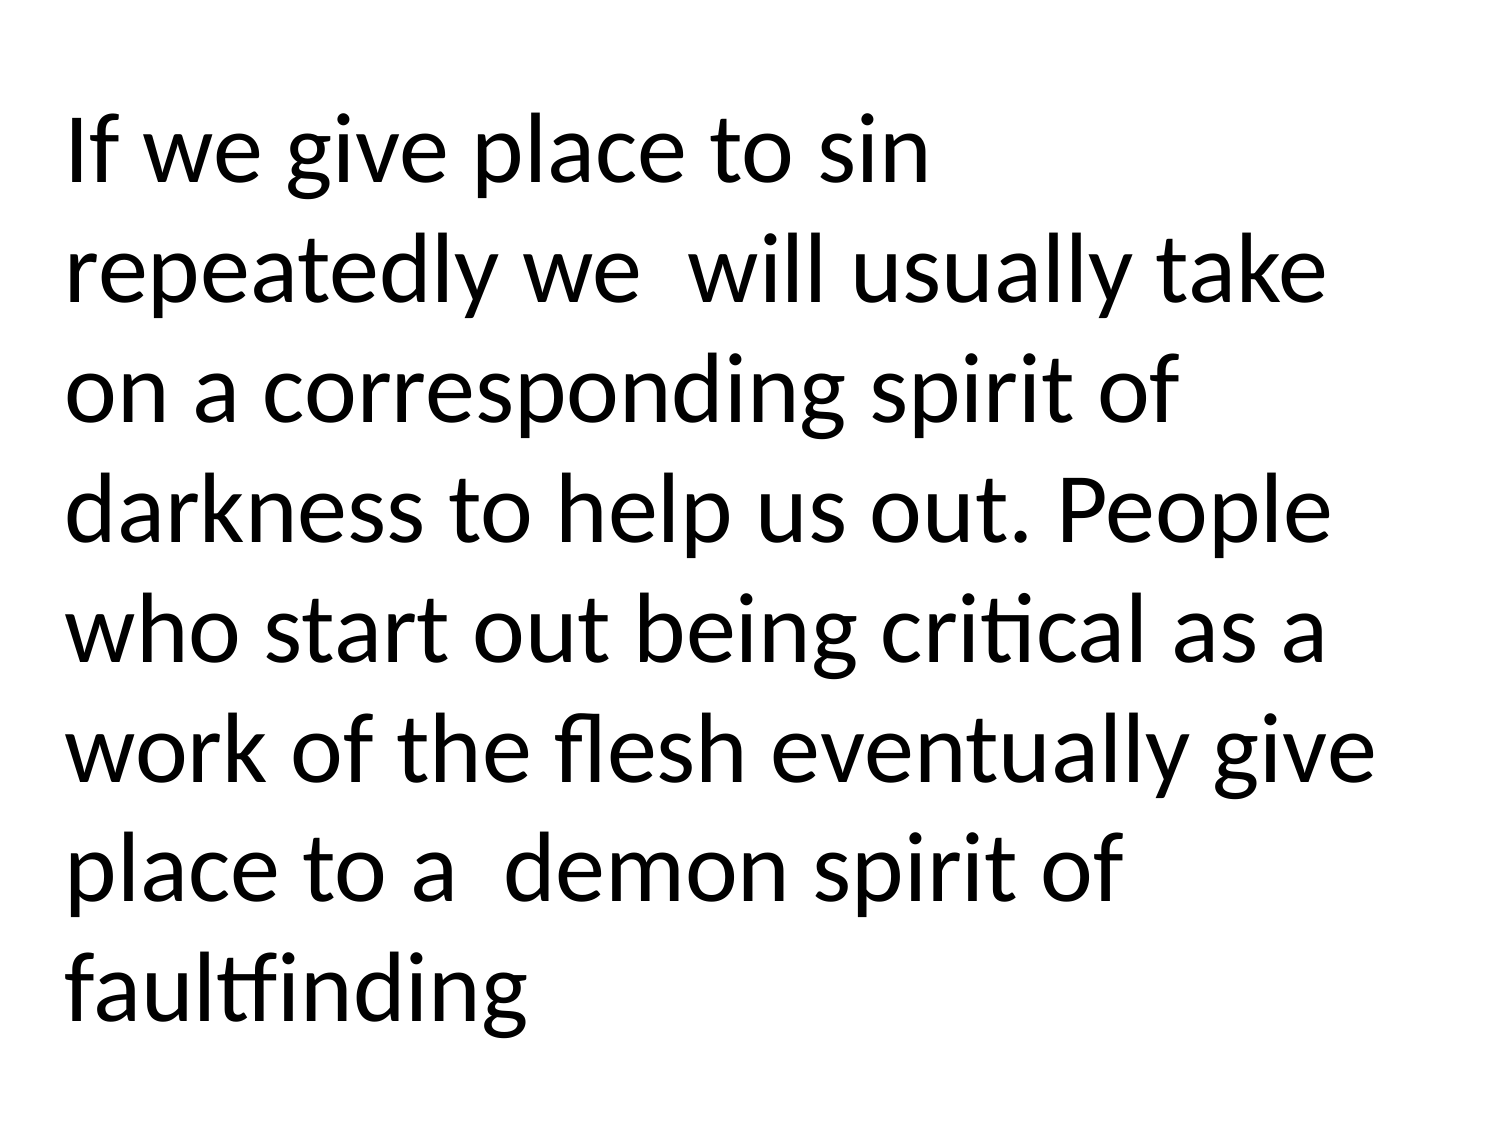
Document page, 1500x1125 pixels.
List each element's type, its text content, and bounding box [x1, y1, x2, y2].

text_box If we give place to sin repeatedly we will usually take on a corresponding spirit of darkness to help us out. People who start out being critical as a work of the flesh eventually give place to a demon spirit of faultfinding [49, 74, 1400, 1050]
